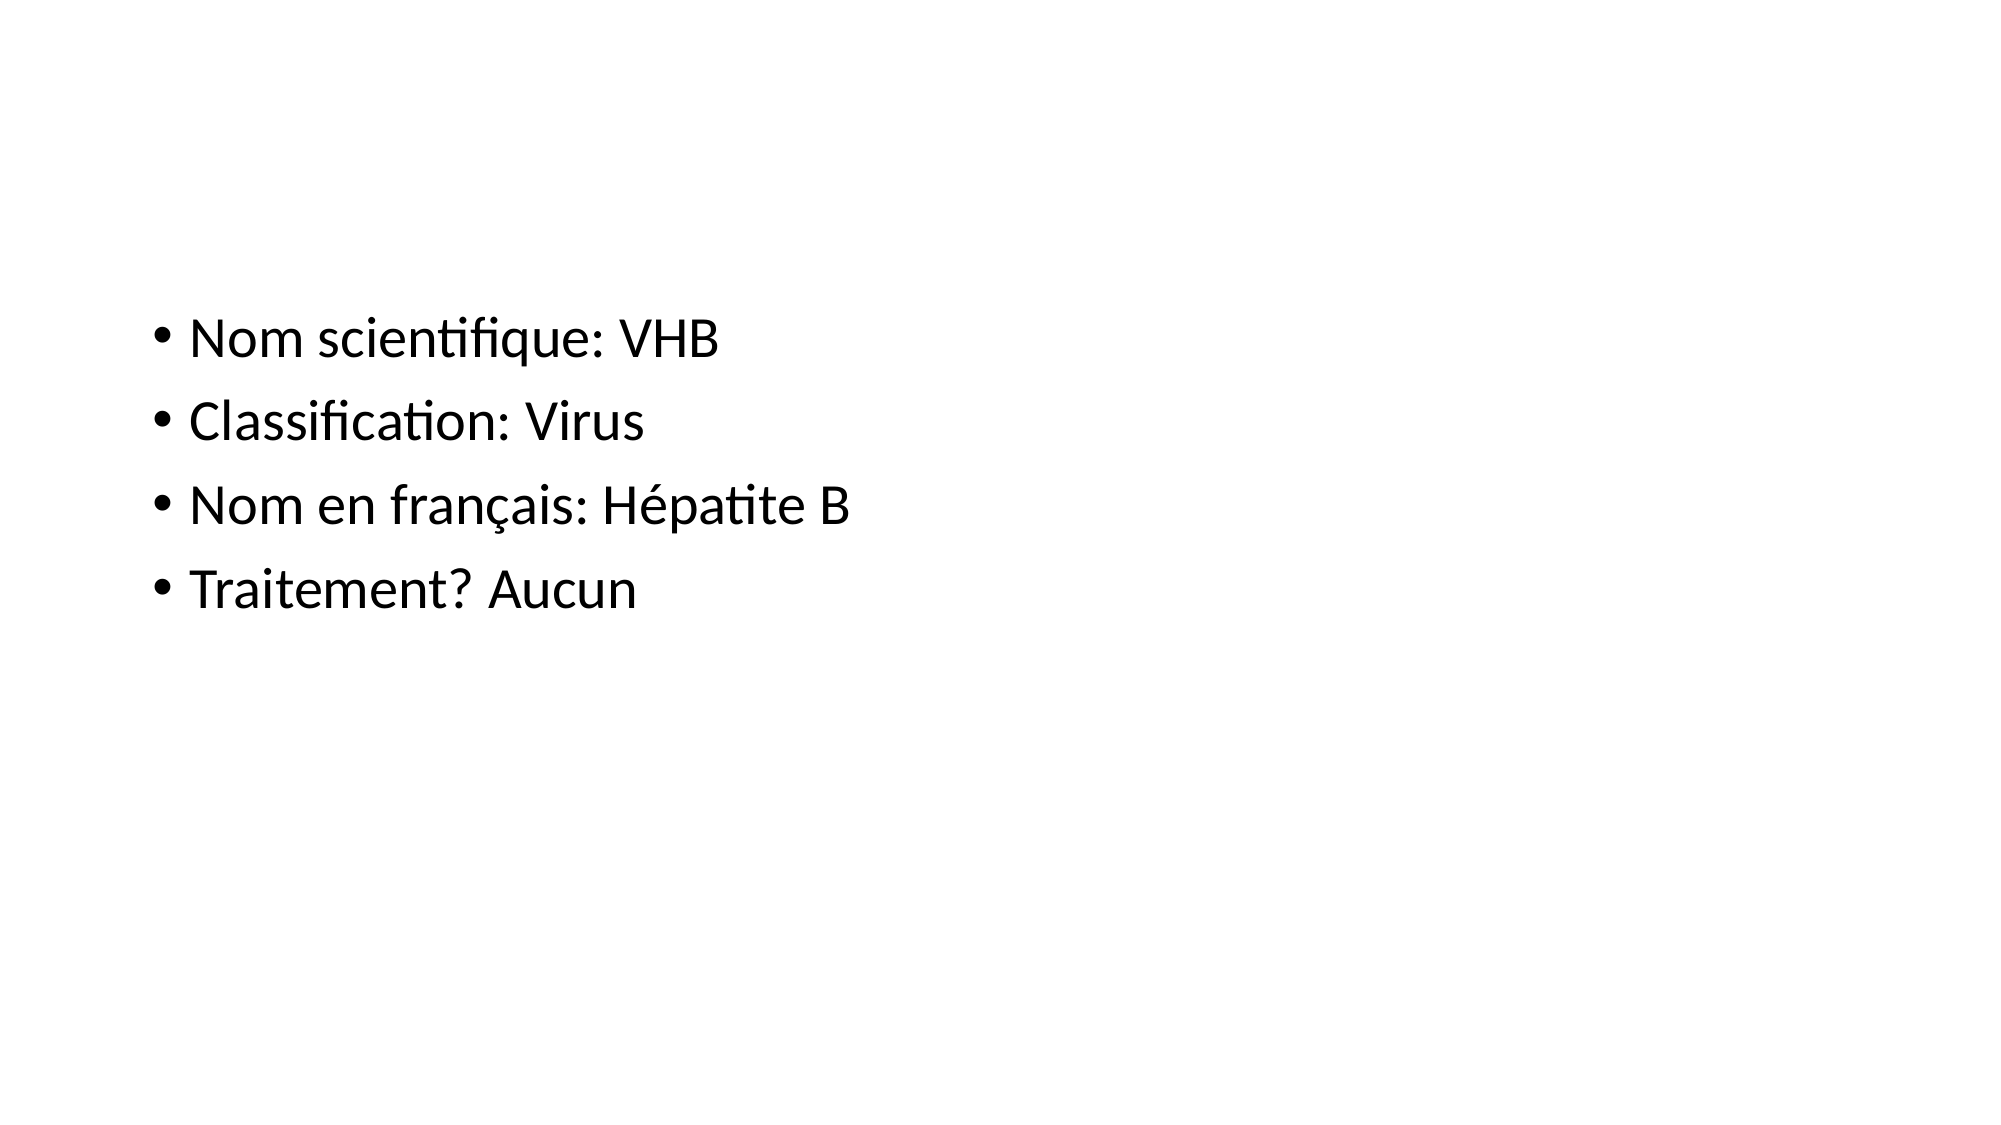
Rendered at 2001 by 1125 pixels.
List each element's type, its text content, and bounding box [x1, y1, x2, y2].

list Nom scientifique: VHB Classification: Virus Nom en français: Hépatite B Traitement? Aucun [137, 299, 1863, 1014]
